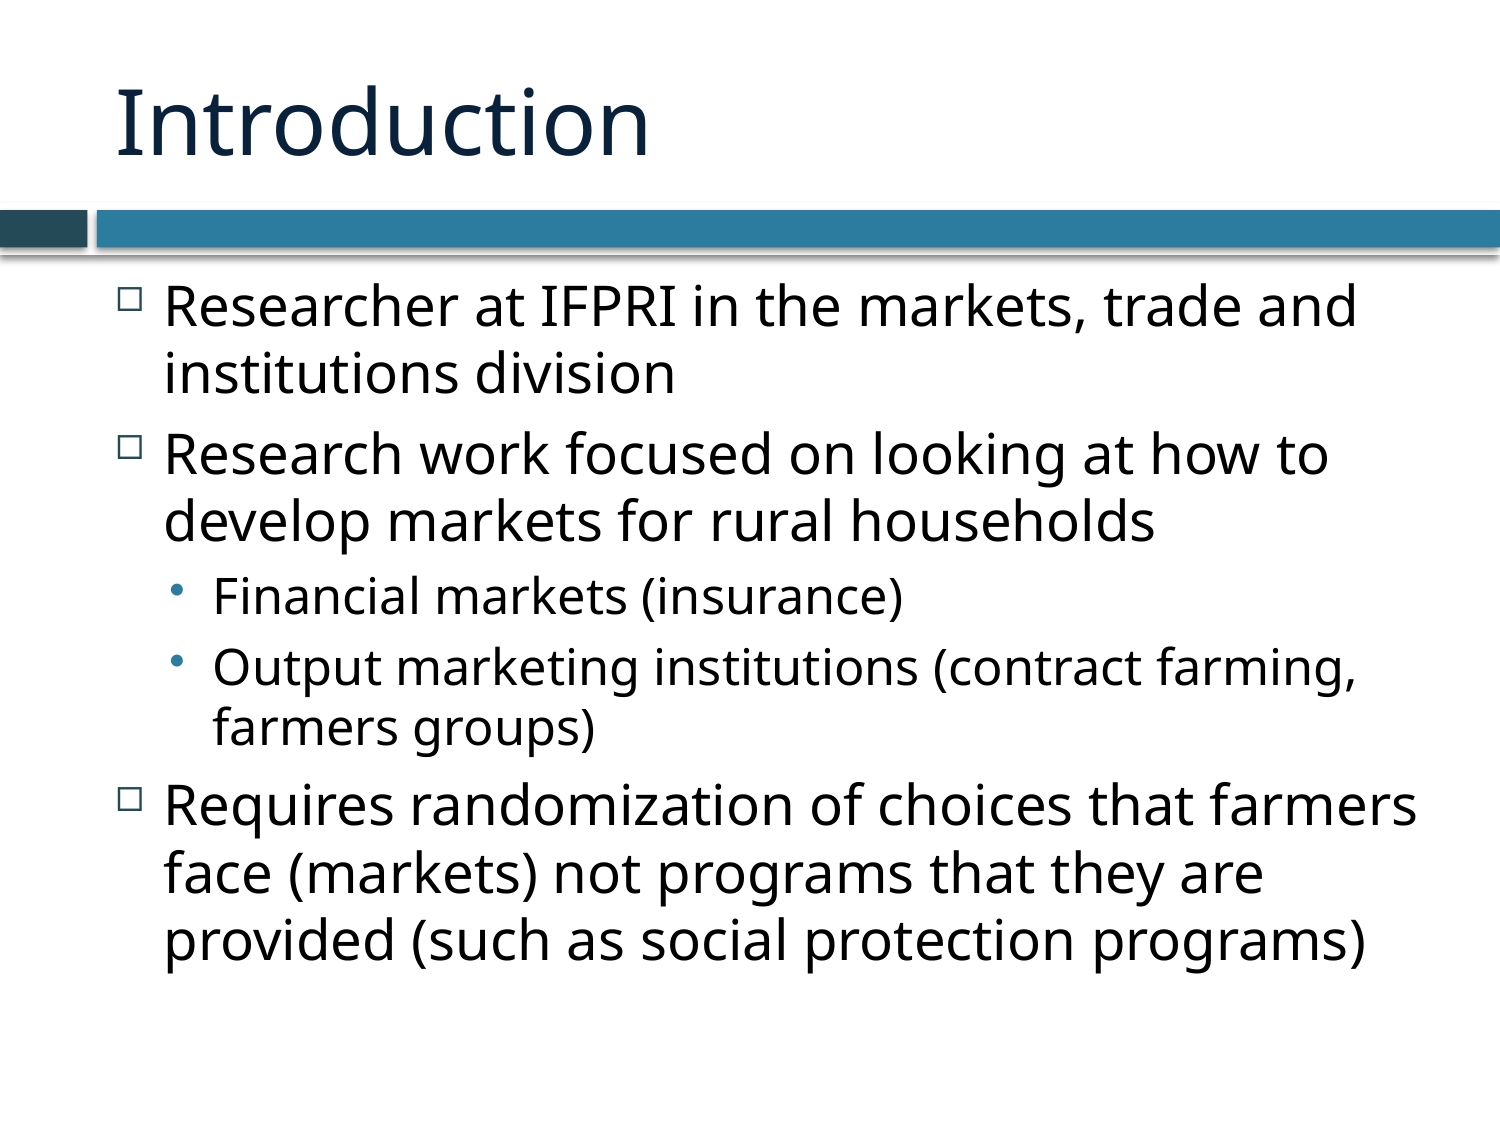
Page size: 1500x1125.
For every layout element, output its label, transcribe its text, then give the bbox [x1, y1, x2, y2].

list Researcher at IFPRI in the markets, trade and institutions division Research work focused on looking at how to develop markets for rural households Financial markets (insurance) Output marketing institutions (contract farming, farmers groups) Requires randomization of choices that farmers face (markets) not programs that they are provided (such as social protection programs) [100, 262, 1438, 1000]
title Introduction [100, 37, 1438, 200]
